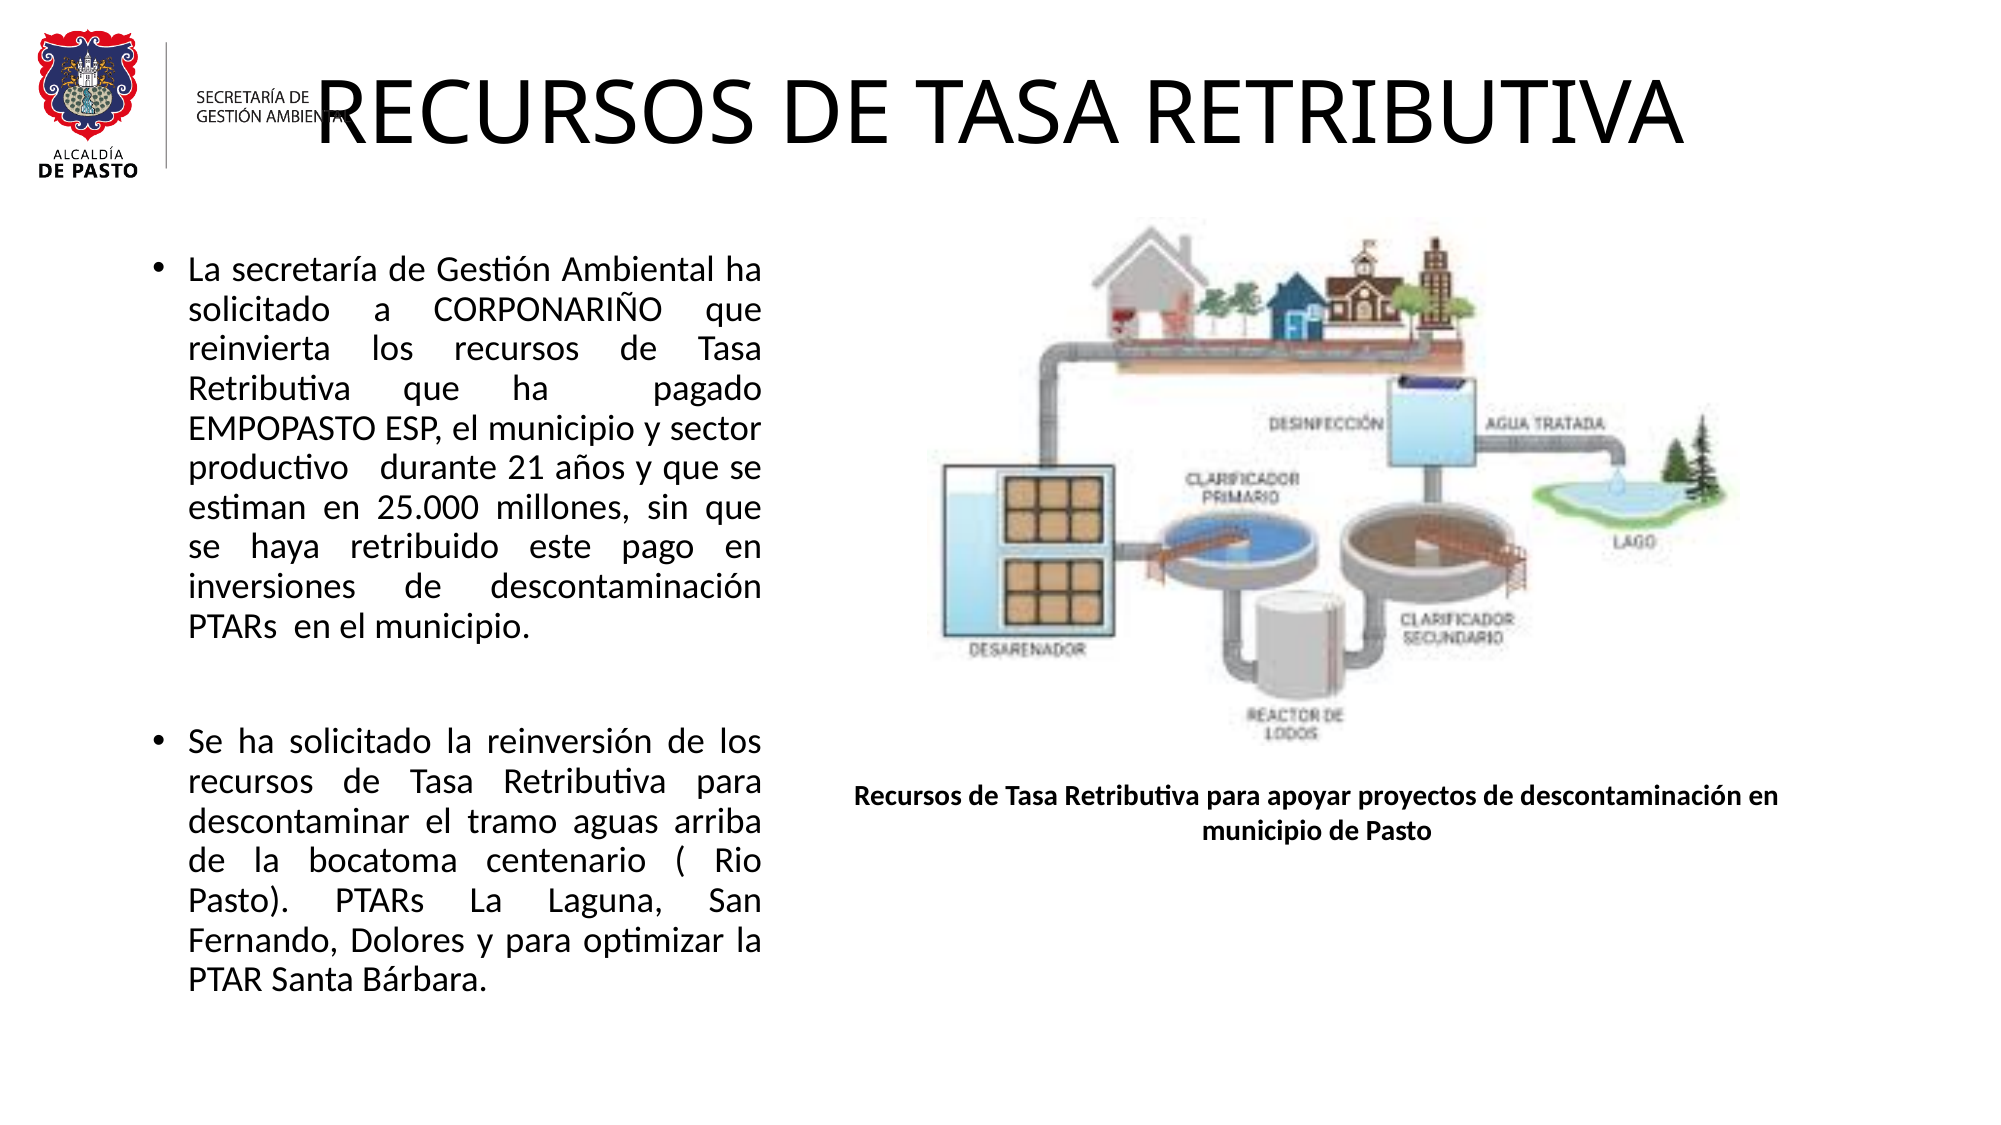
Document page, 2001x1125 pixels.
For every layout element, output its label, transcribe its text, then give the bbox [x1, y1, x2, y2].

text_box Recursos de Tasa Retributiva para apoyar proyectos de descontaminación en municipio de Pasto [817, 769, 1817, 854]
list La secretaría de Gestión Ambiental ha solicitado a CORPONARIÑO que reinvierta los recursos de Tasa Retributiva que ha pagado EMPOPASTO ESP, el municipio y sector productivo durante 21 años y que se estiman en 25.000 millones, sin que se haya retribuido este pago en inversiones de descontaminación PTARs en el municipio. Se ha solicitado la reinversión de los recursos de Tasa Retributiva para descontaminar el tramo aguas arriba de la bocatoma centenario ( Rio Pasto). PTARs La Laguna, San Fernando, Dolores y para optimizar la PTAR Santa Bárbara. [137, 242, 778, 1014]
title RECURSOS DE TASA RETRIBUTIVA [401, 59, 1863, 171]
picture [927, 217, 1740, 746]
picture [0, 0, 401, 204]
